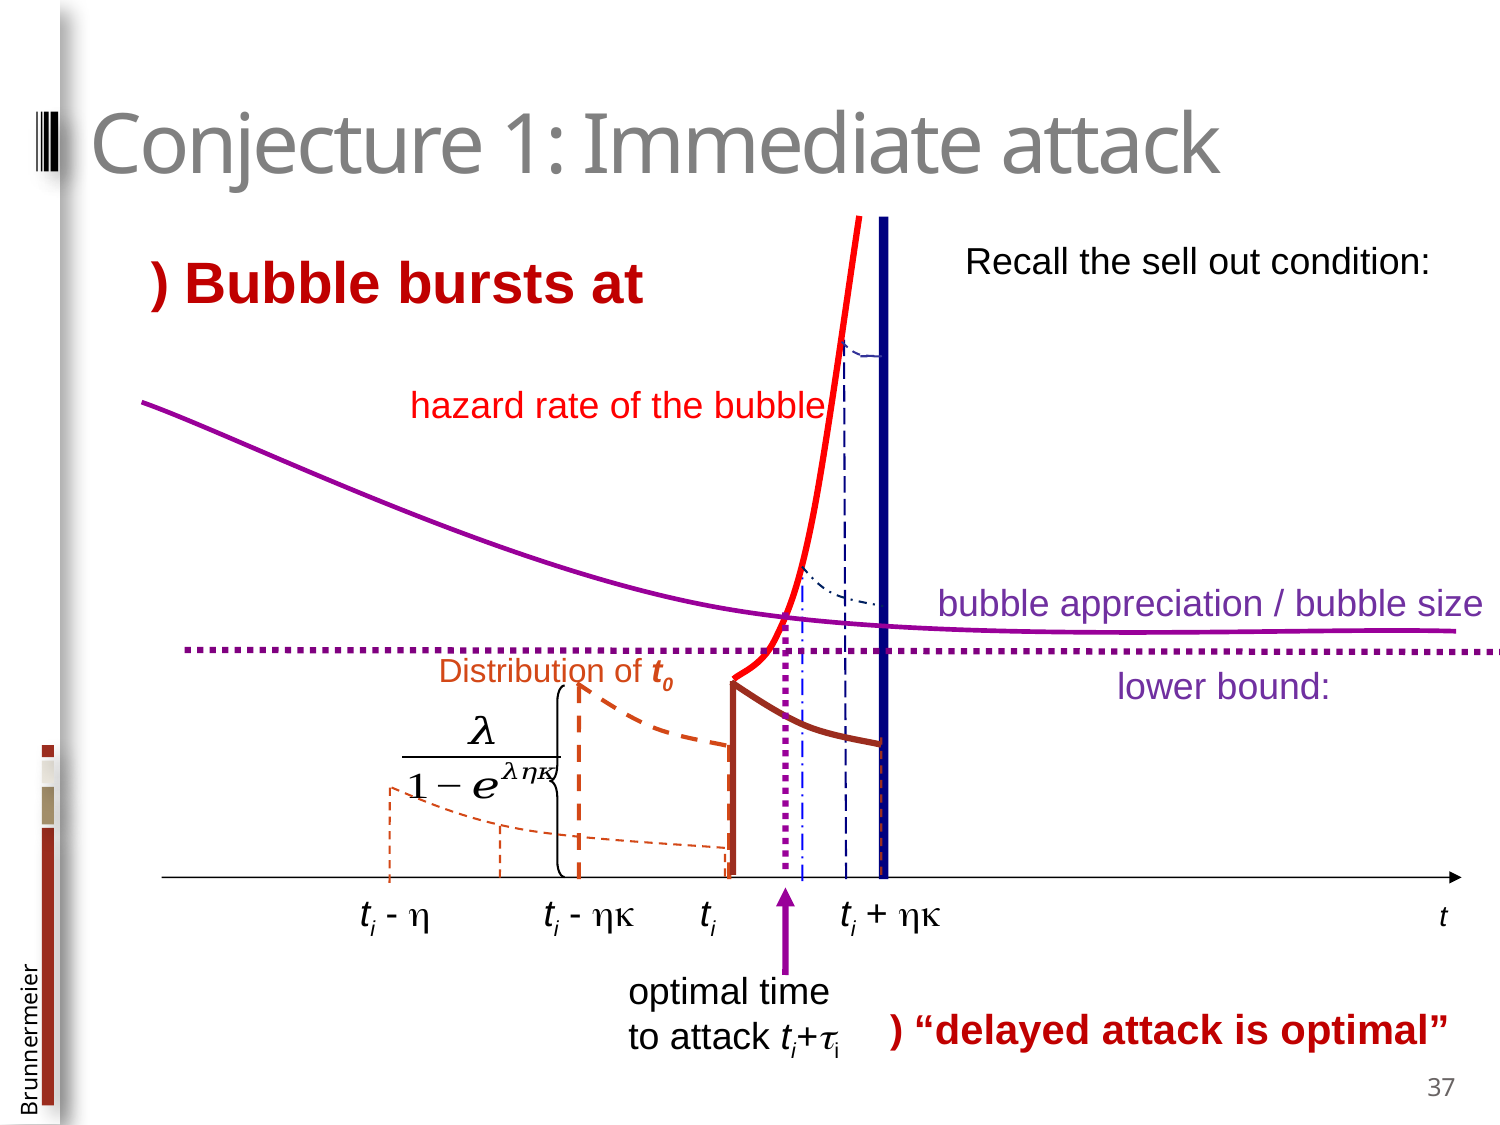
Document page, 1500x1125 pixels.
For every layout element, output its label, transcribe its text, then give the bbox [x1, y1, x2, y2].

text_box Distribution of t0 [423, 637, 699, 649]
title Conjecture 1: Immediate attack [75, 34, 1425, 247]
text_box [557, 835, 565, 878]
text_box [1234, 579, 1266, 649]
text_box ti -  [510, 881, 650, 948]
text_box bubble appreciation / bubble size [985, 548, 1499, 632]
text_box [1266, 598, 1457, 632]
text_box [802, 566, 884, 607]
text_box t [1424, 890, 1463, 940]
text_box [884, 871, 1462, 884]
text_box ti +  [818, 881, 957, 948]
text_box [141, 402, 1234, 633]
text_box [778, 215, 860, 518]
text_box [391, 787, 725, 848]
text_box ti [685, 876, 773, 948]
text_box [184, 649, 1500, 738]
text_box ) “delayed attack is optimal” [874, 995, 1500, 1075]
text_box [742, 613, 785, 649]
text_box [779, 887, 792, 959]
text_box [550, 780, 565, 818]
slide_number 37 [1412, 1075, 1488, 1113]
text_box ti -  [333, 881, 446, 948]
text_box optimal time to attack ti+i [613, 959, 856, 1071]
